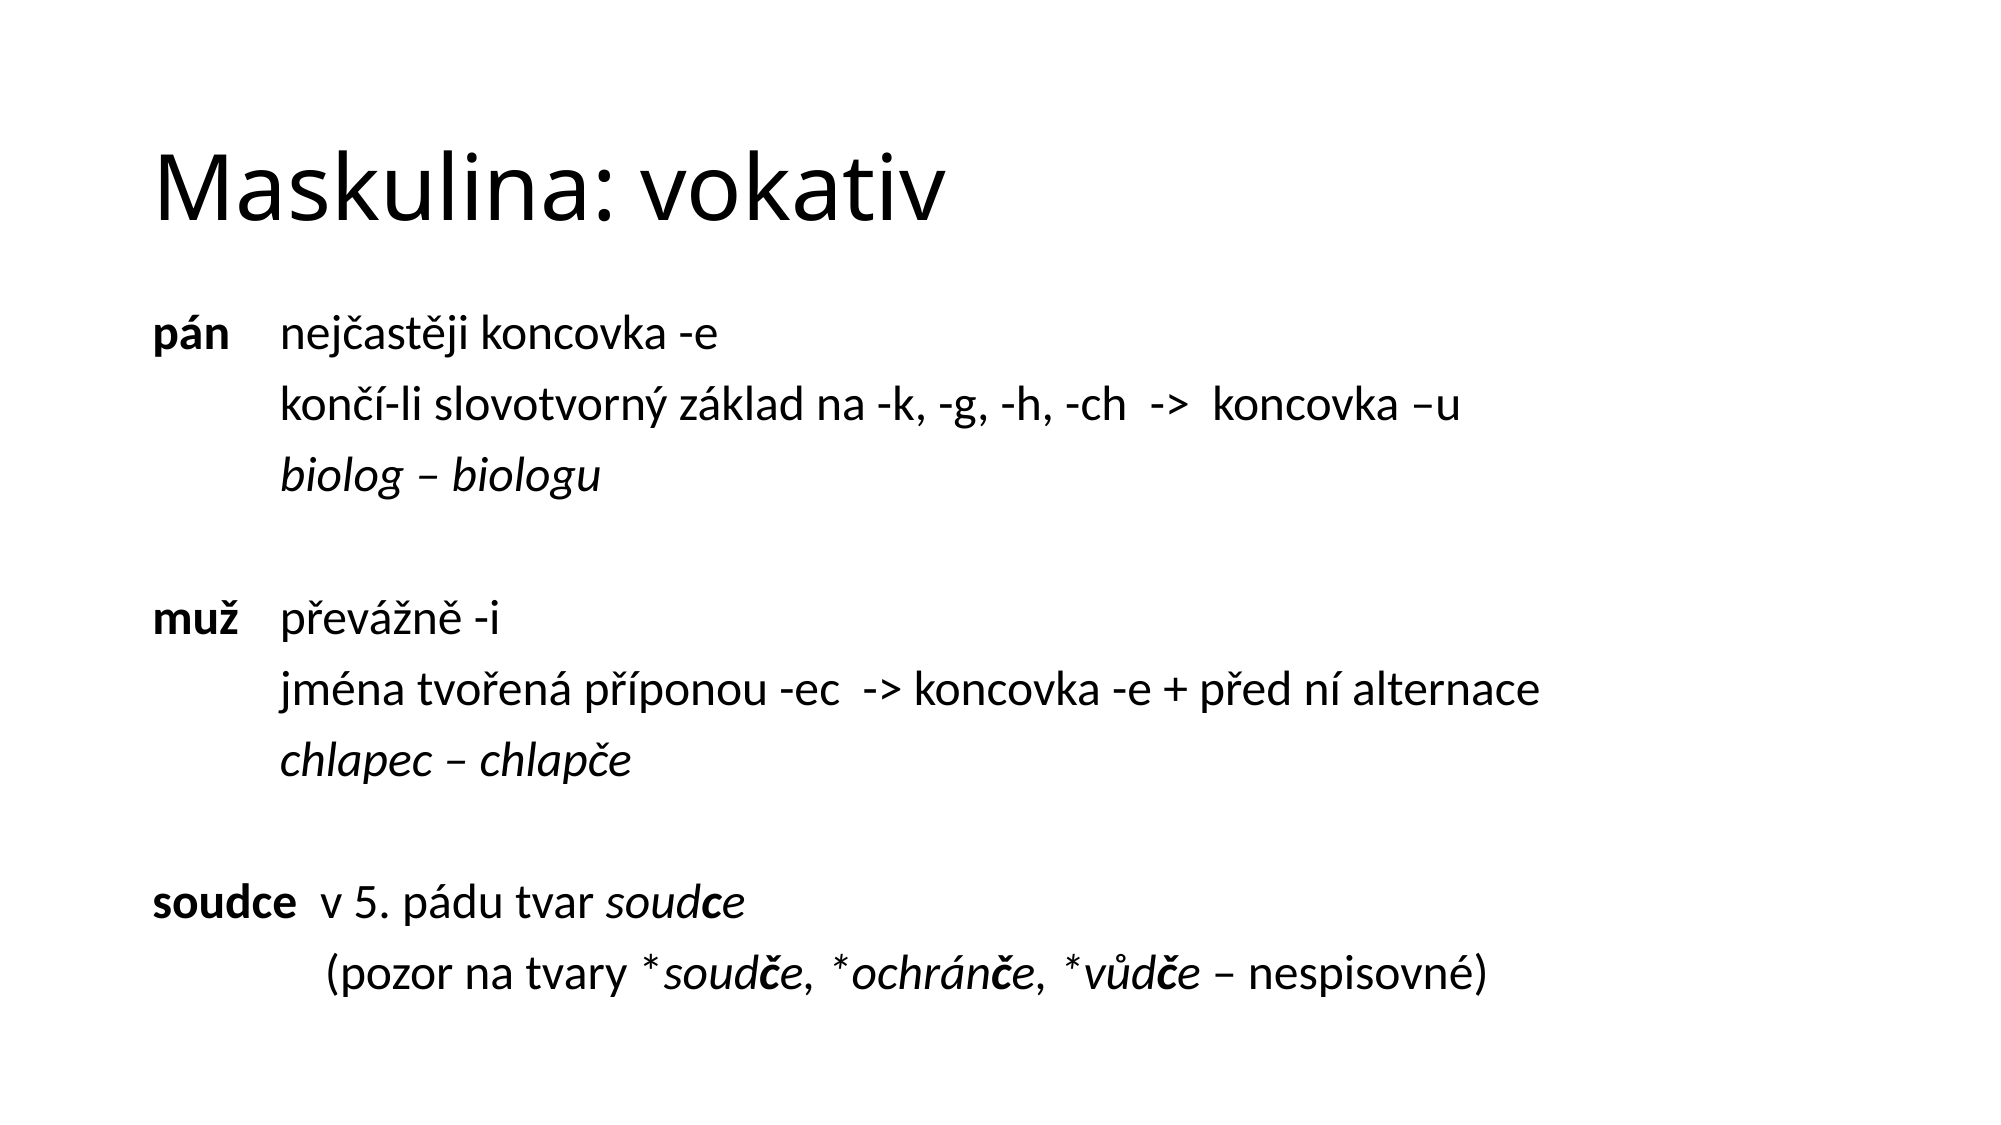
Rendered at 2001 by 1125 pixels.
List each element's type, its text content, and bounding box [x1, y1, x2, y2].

title Maskulina: vokativ [137, 82, 1863, 299]
list pán nejčastěji koncovka -e končí-li slovotvorný základ na -k, -g, -h, -ch -> koncovka –u biolog – biologu muž převážně -i jména tvořená příponou -ec -> koncovka -e + před ní alternace chlapec – chlapče soudce v 5. pádu tvar soudce (pozor na tvary *soudče, *ochránče, *vůdče – nespisovné) [137, 299, 1863, 1014]
